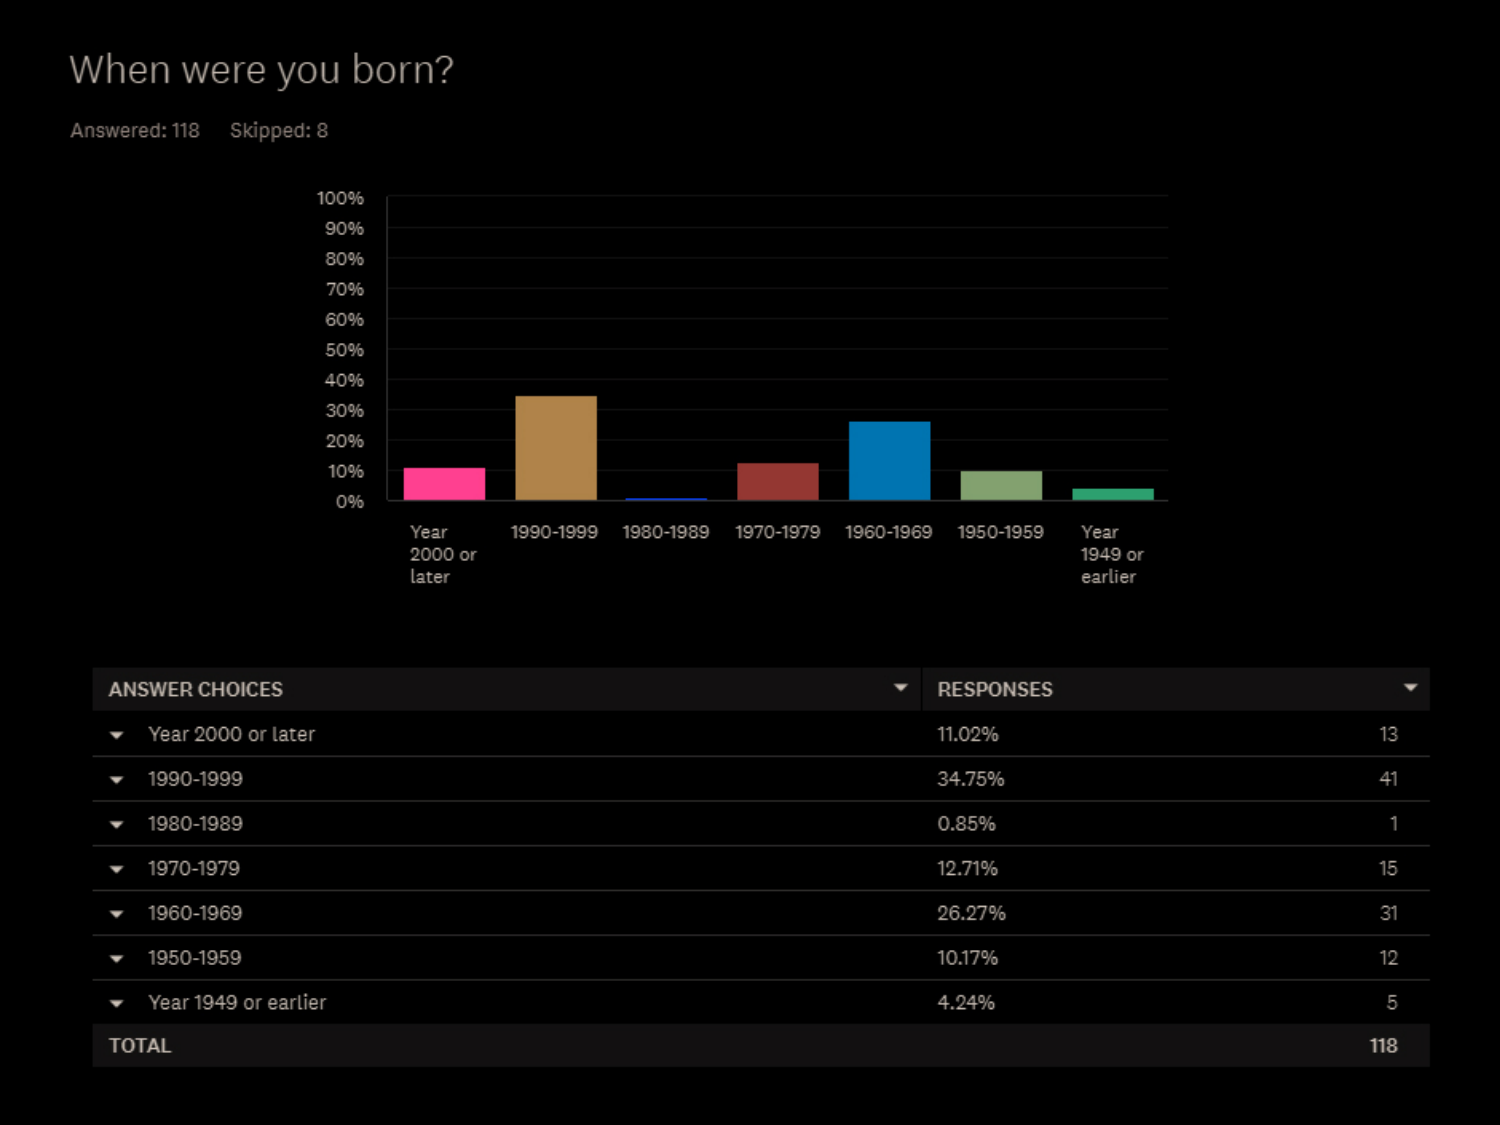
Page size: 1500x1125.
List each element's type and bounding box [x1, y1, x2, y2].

picture [52, 21, 1459, 1088]
